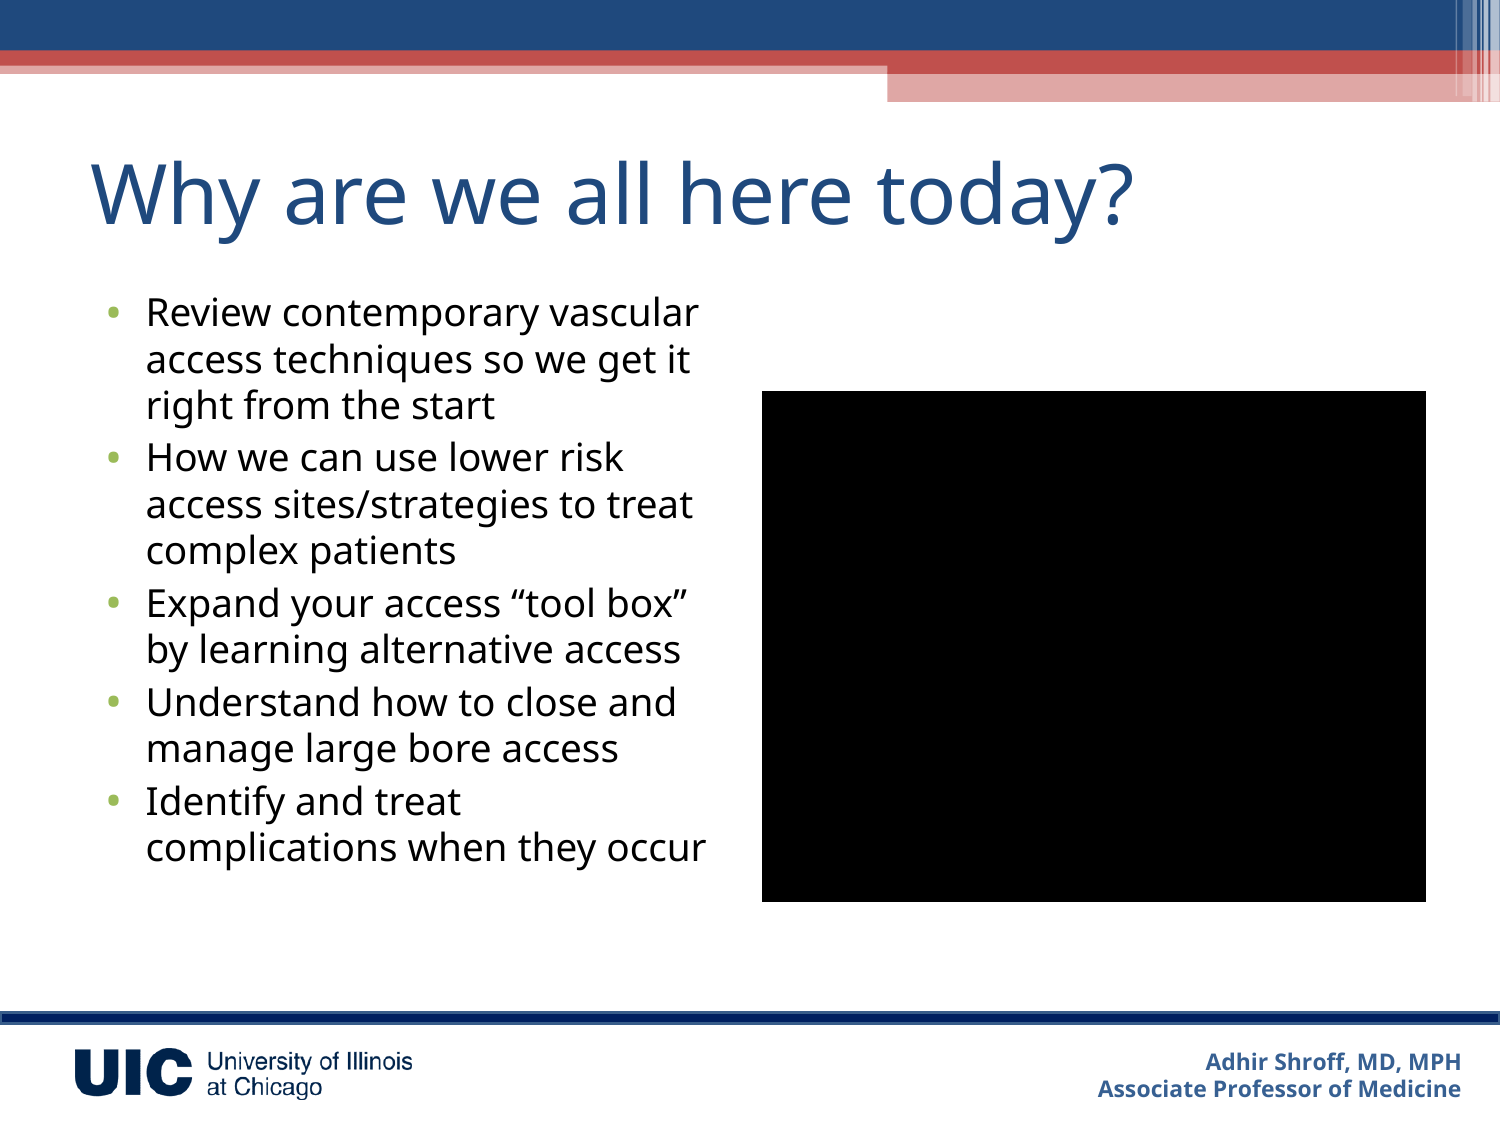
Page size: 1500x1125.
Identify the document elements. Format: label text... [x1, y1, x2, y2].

title Why are we all here today? [75, 104, 1425, 280]
picture [75, 1048, 412, 1100]
picture [762, 391, 1425, 901]
text_box Review contemporary vascular access techniques so we get it right from the start How we can use lower risk access sites/strategies to treat complex patients Expand your access “tool box” by learning alternative access Understand how to close and manage large bore access Identify and treat complications when they occur [74, 280, 738, 1013]
